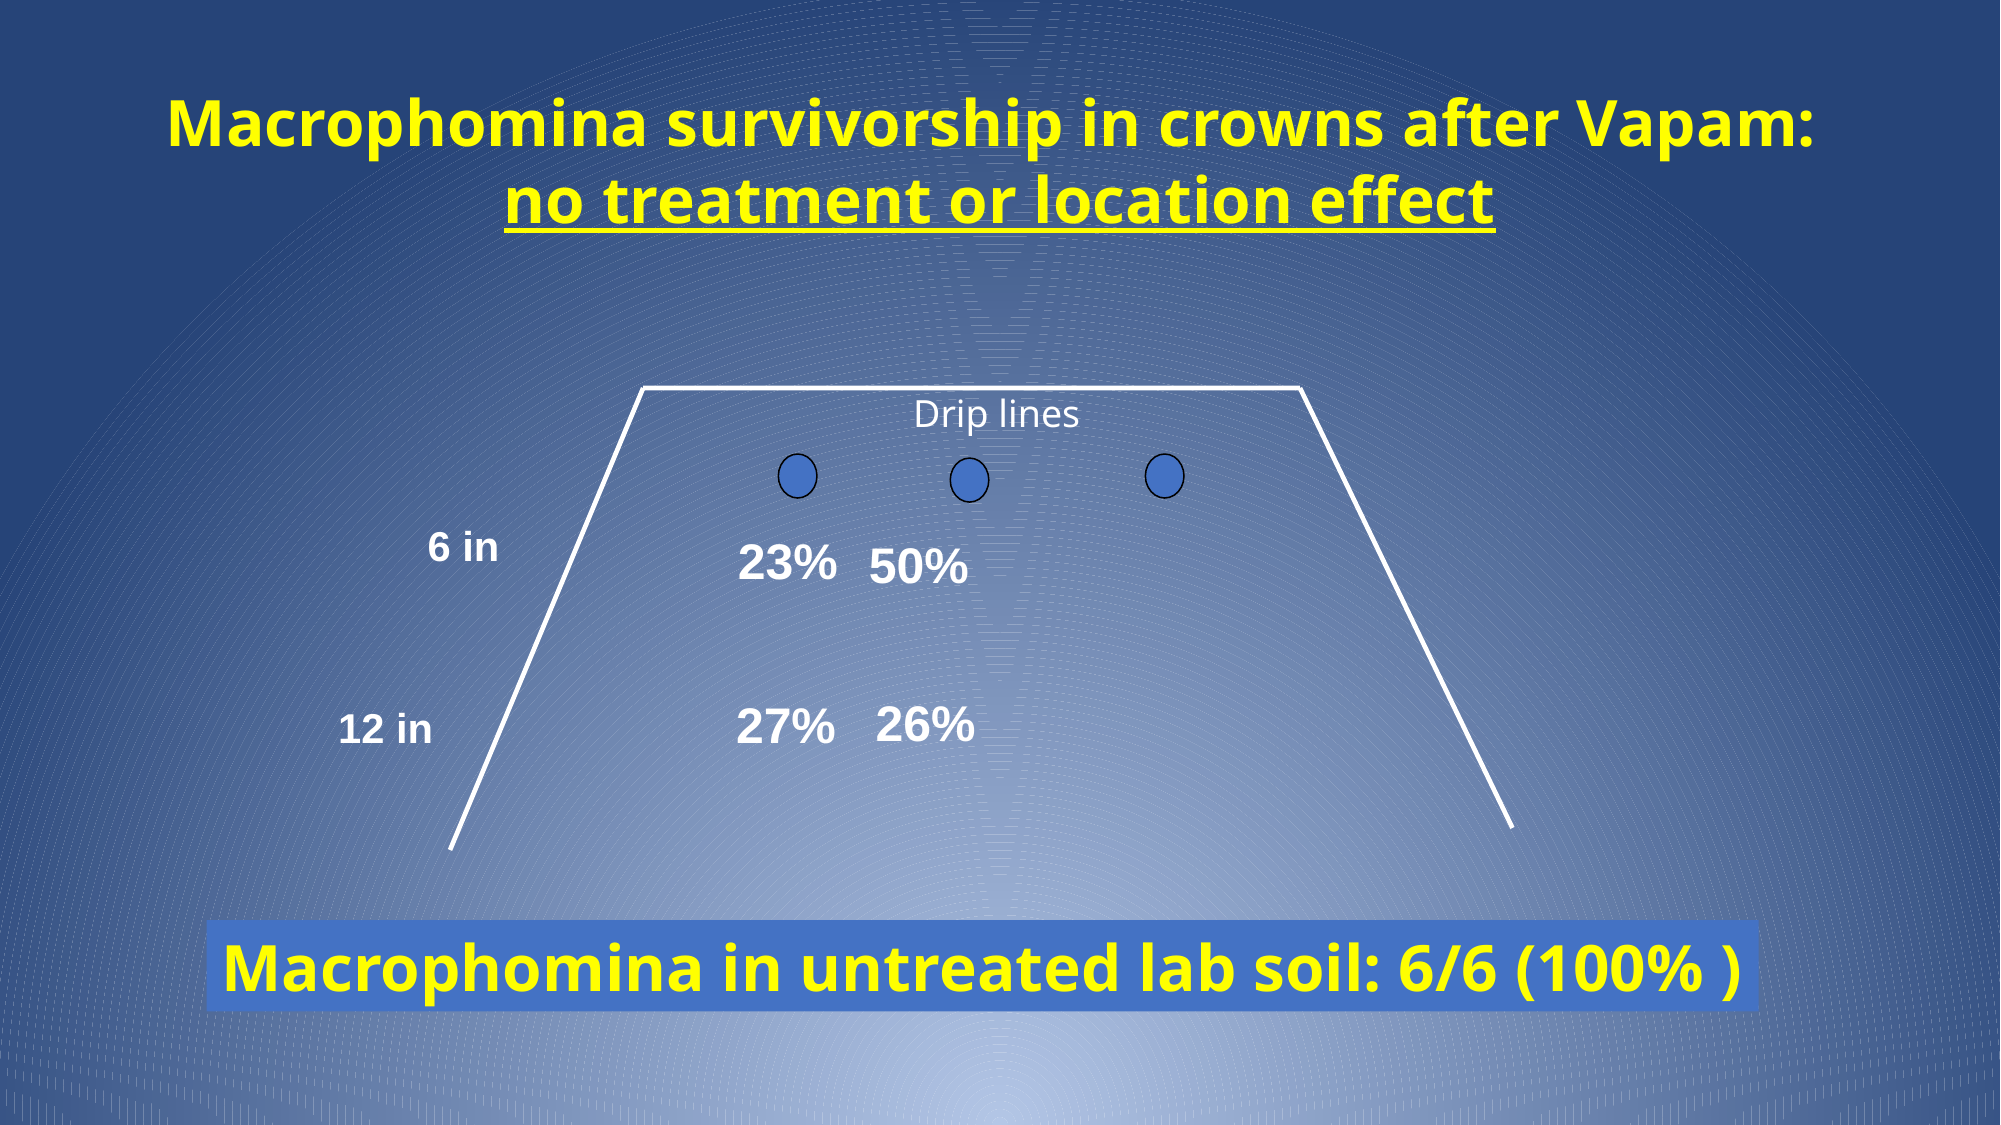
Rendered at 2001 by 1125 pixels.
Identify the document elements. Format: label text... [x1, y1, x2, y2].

text_box 50% [854, 526, 1000, 601]
text_box Macrophomina survivorship in crowns after Vapam: no treatment or location effect [151, 75, 1849, 244]
text_box 27% [721, 685, 888, 761]
text_box [1145, 454, 1184, 499]
text_box Drip lines [898, 382, 1096, 443]
text_box 12 in [323, 694, 448, 760]
text_box 26% [860, 684, 1007, 759]
text_box Macrophomina in untreated lab soil: 6/6 (100% ) [206, 920, 1759, 1012]
text_box [950, 458, 989, 503]
text_box 6 in [413, 512, 515, 578]
text_box 23% [723, 522, 869, 598]
text_box [778, 454, 817, 499]
